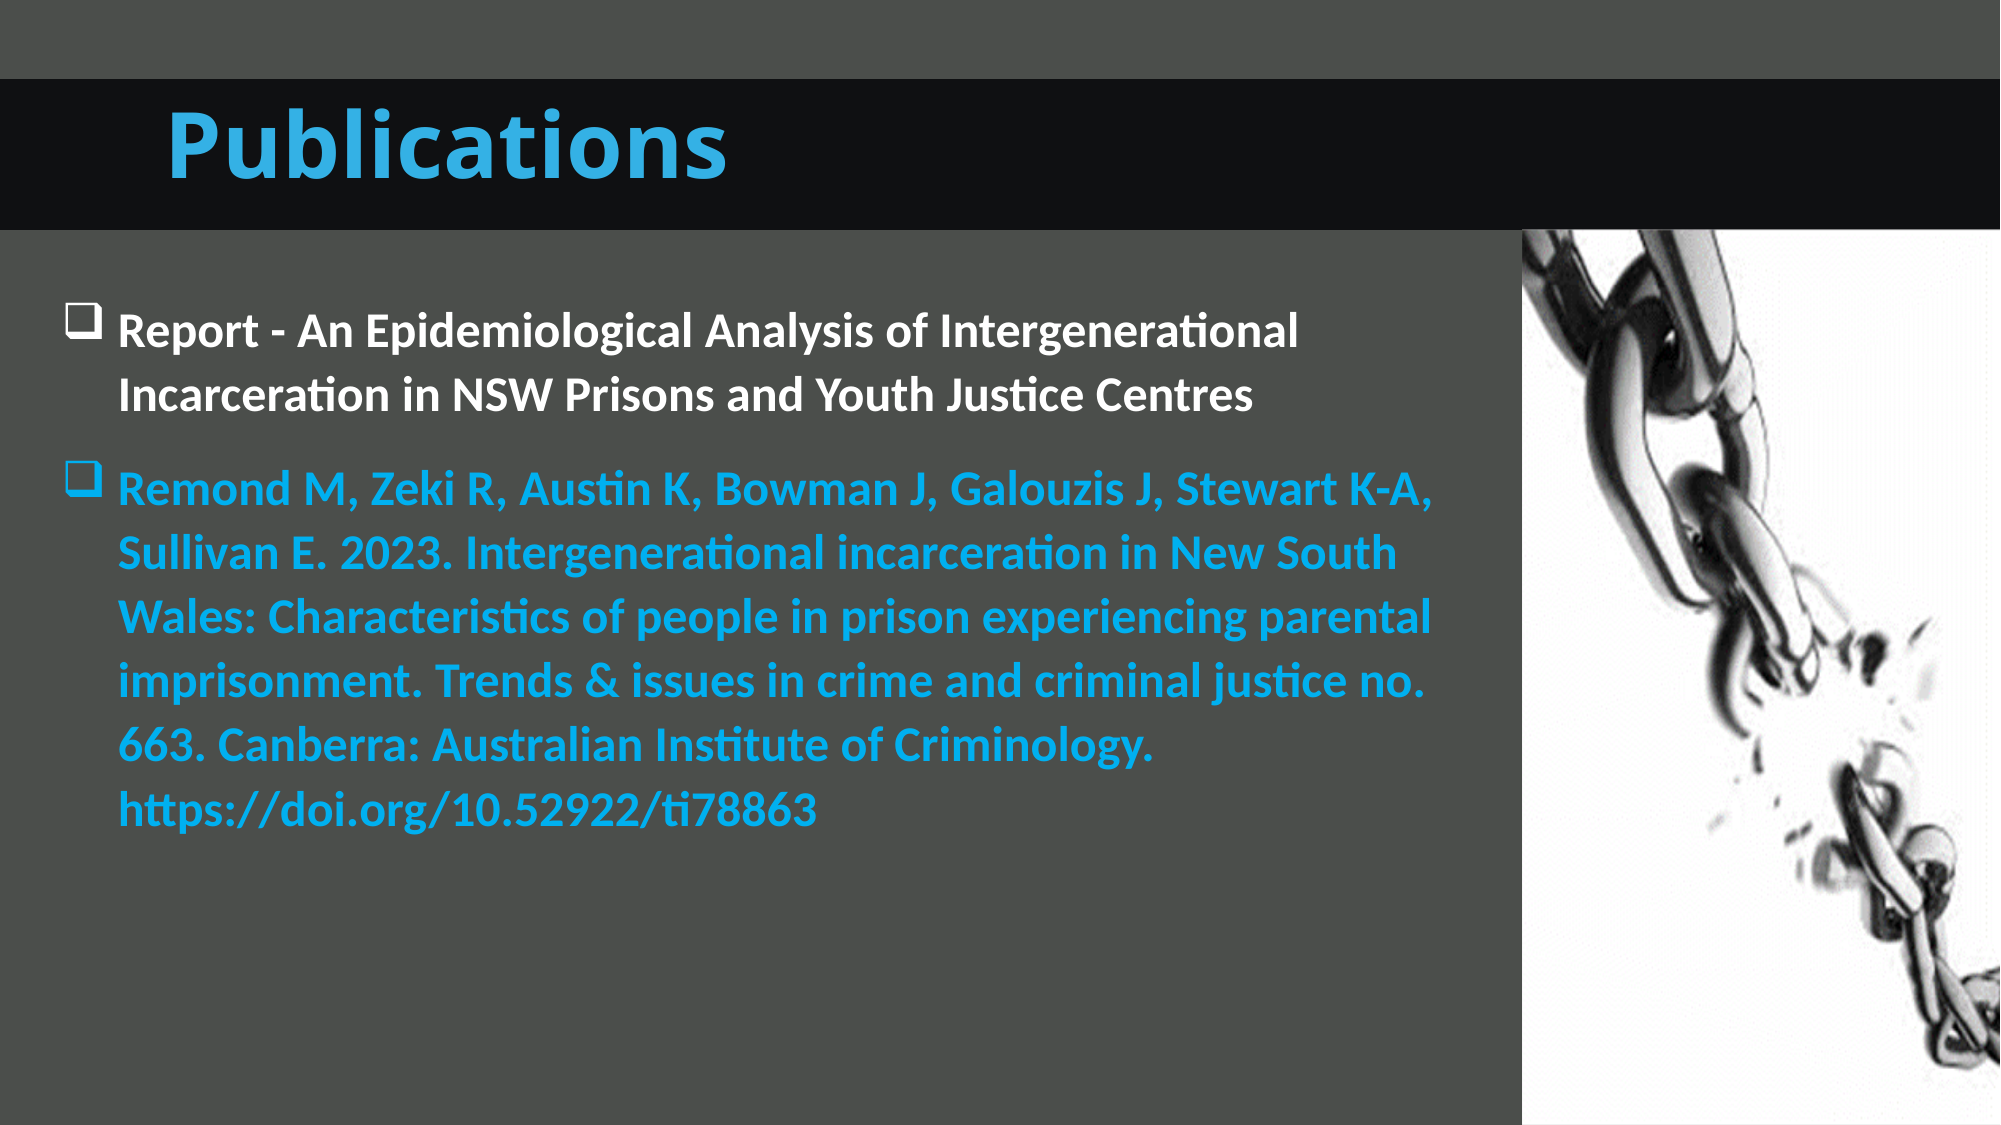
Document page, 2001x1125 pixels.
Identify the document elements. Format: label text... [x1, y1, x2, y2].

picture [1313, 231, 2000, 1124]
list Publications [0, 79, 2000, 230]
text_box Report - An Epidemiological Analysis of Intergenerational Incarceration in NSW Prisons and Youth Justice Centres Remond M, Zeki R, Austin K, Bowman J, Galouzis J, Stewart K-A, Sullivan E. 2023. Intergenerational incarceration in New South Wales: Characteristics of people in prison experiencing parental imprisonment. Trends & issues in crime and criminal justice no. 663. Canberra: Australian Institute of Criminology. https://doi.org/10.52922/ti78863 [46, 196, 1475, 844]
picture [1313, 550, 1318, 564]
